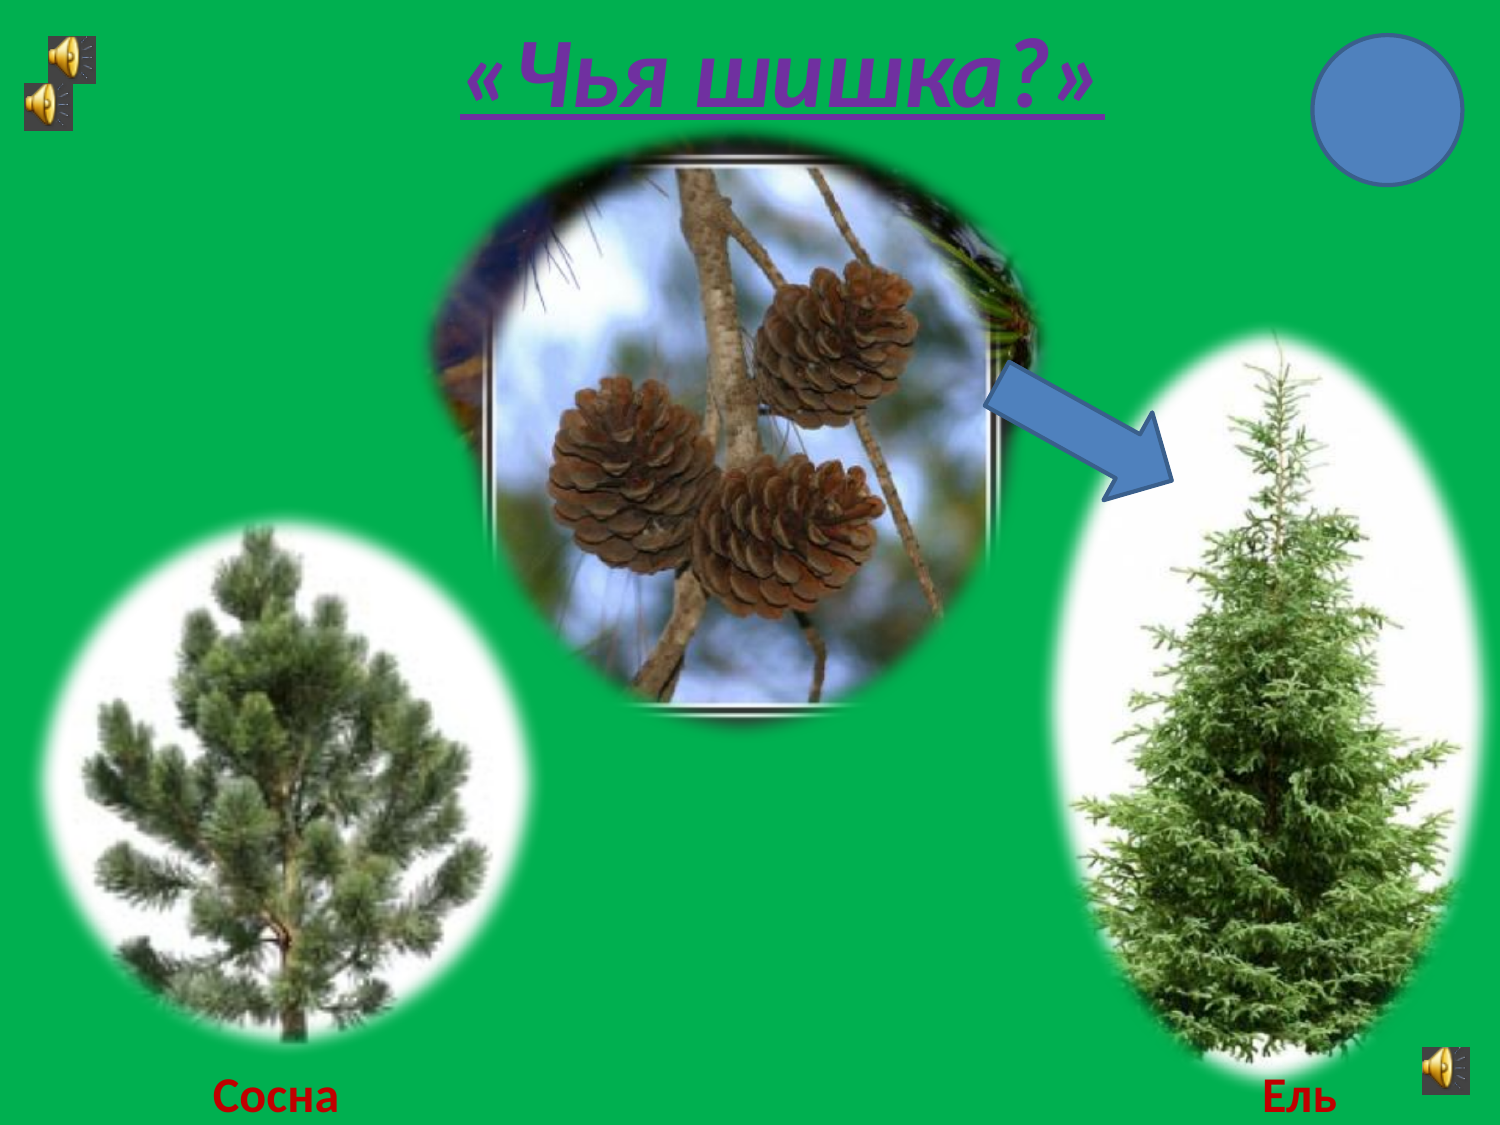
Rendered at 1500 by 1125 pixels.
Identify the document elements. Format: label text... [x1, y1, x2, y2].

text_box «Чья шишка?» [445, 0, 1196, 135]
picture [23, 34, 98, 133]
picture [23, 116, 1500, 1098]
text_box Сосна Ель [175, 1054, 1418, 1125]
text_box [1310, 32, 1465, 188]
